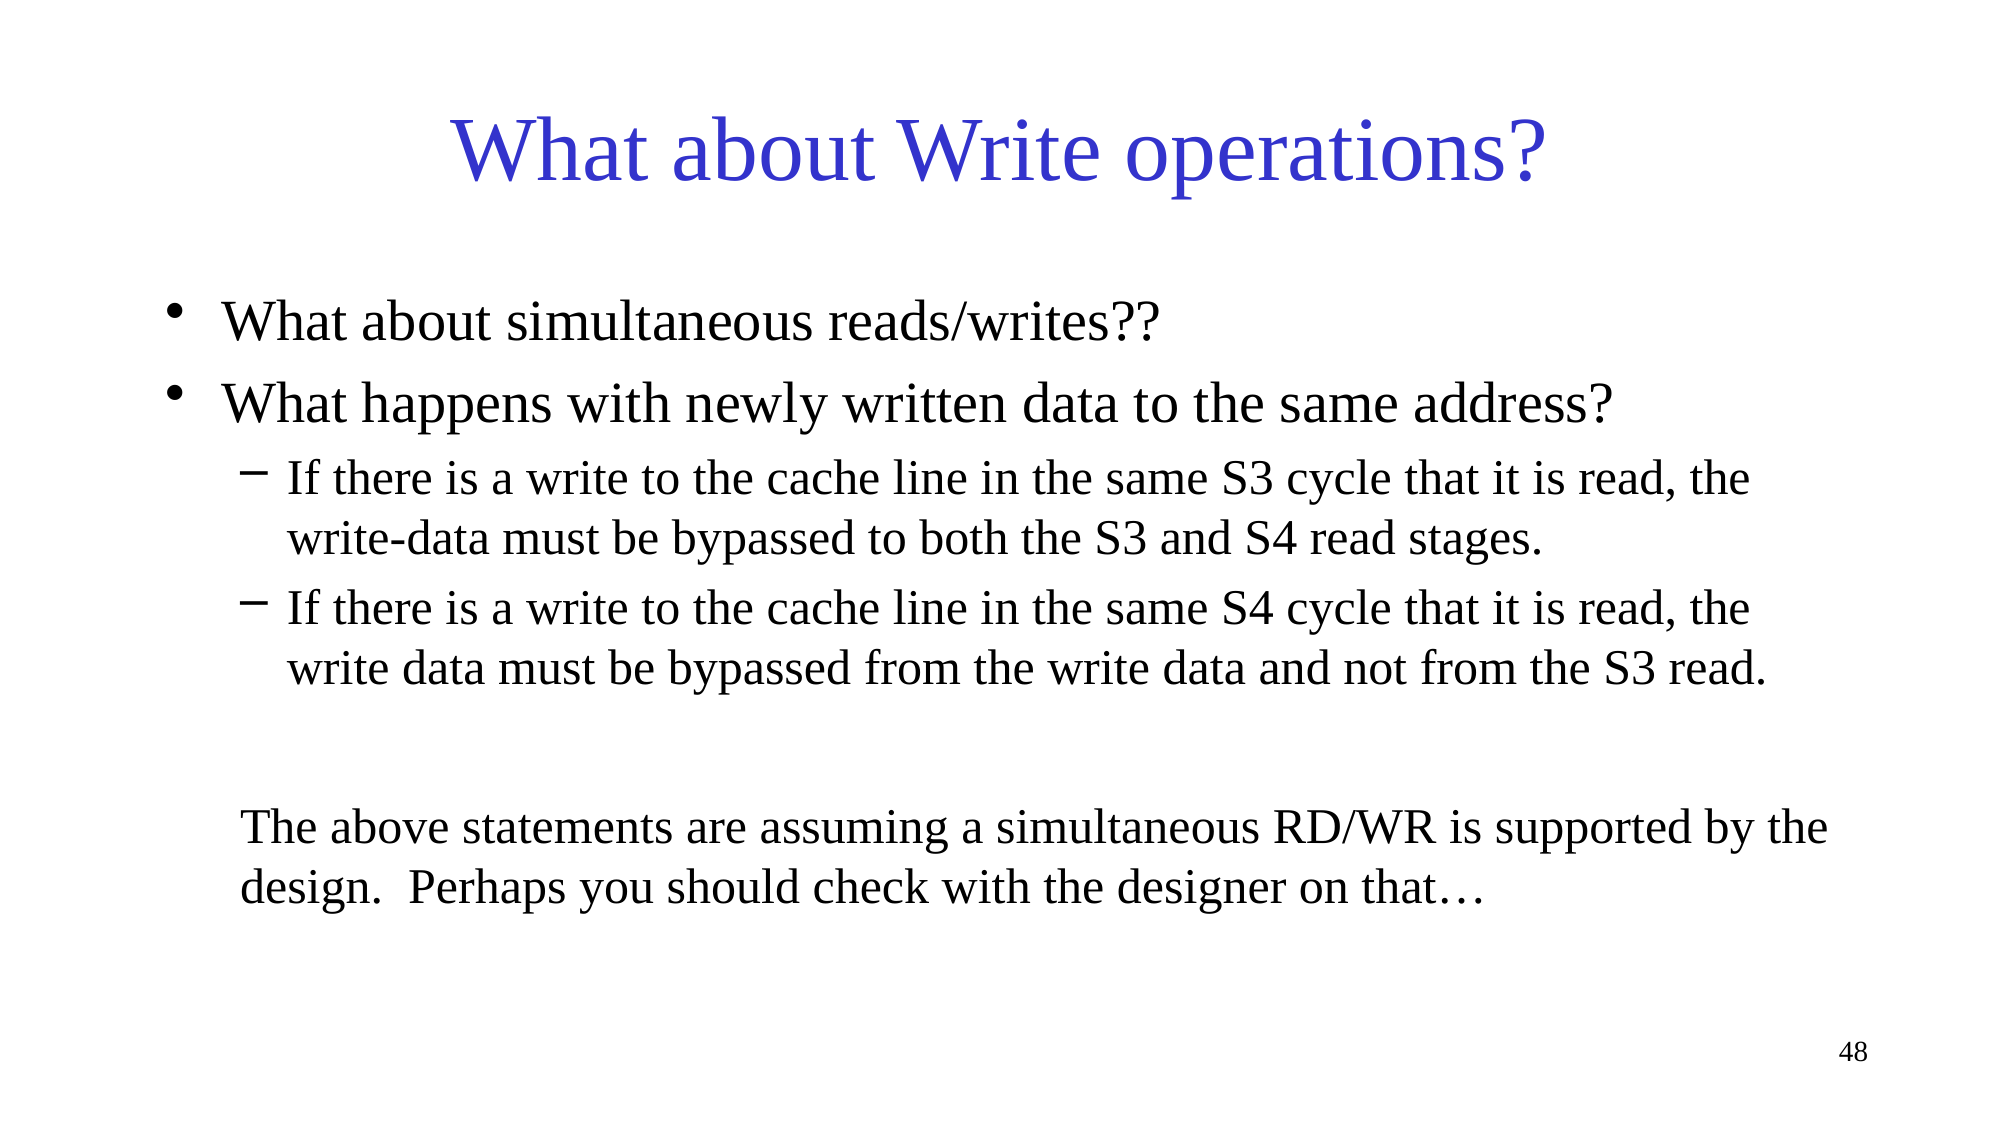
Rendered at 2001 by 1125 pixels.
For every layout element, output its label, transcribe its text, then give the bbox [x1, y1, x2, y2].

title What about Write operations? [150, 50, 1850, 238]
list What about simultaneous reads/writes?? What happens with newly written data to the same address? If there is a write to the cache line in the same S3 cycle that it is read, the write-data must be bypassed to both the S3 and S4 read stages. If there is a write to the cache line in the same S4 cycle that it is read, the write data must be bypassed from the write data and not from the S3 read. The above statements are assuming a simultaneous RD/WR is supported by the design. Perhaps you should check with the designer on that… [150, 275, 1850, 1000]
